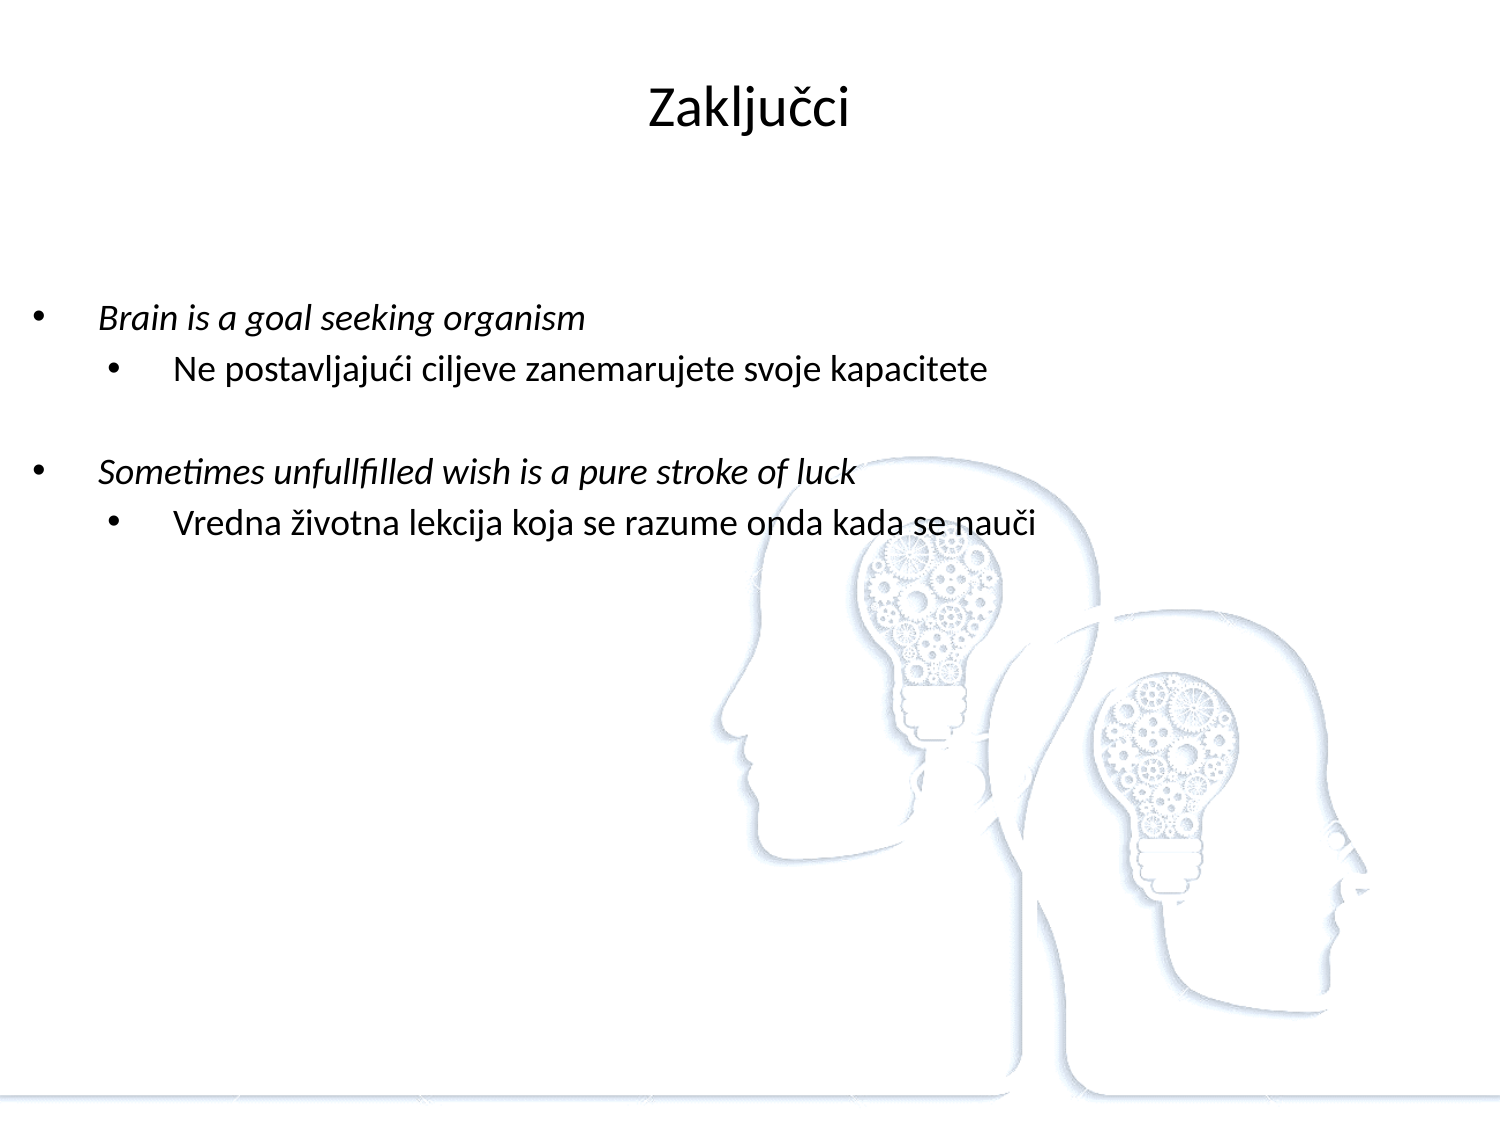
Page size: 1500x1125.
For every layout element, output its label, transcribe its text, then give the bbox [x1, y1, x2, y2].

text_box Brain is a goal seeking organism Ne postavljajući ciljeve zanemarujete svoje kapacitete Sometimes unfullfilled wish is a pure stroke of luck Vredna životna lekcija koja se razume onda kada se nauči [17, 239, 1360, 409]
title Zaključci [75, 45, 1425, 161]
picture [0, 410, 1500, 1125]
